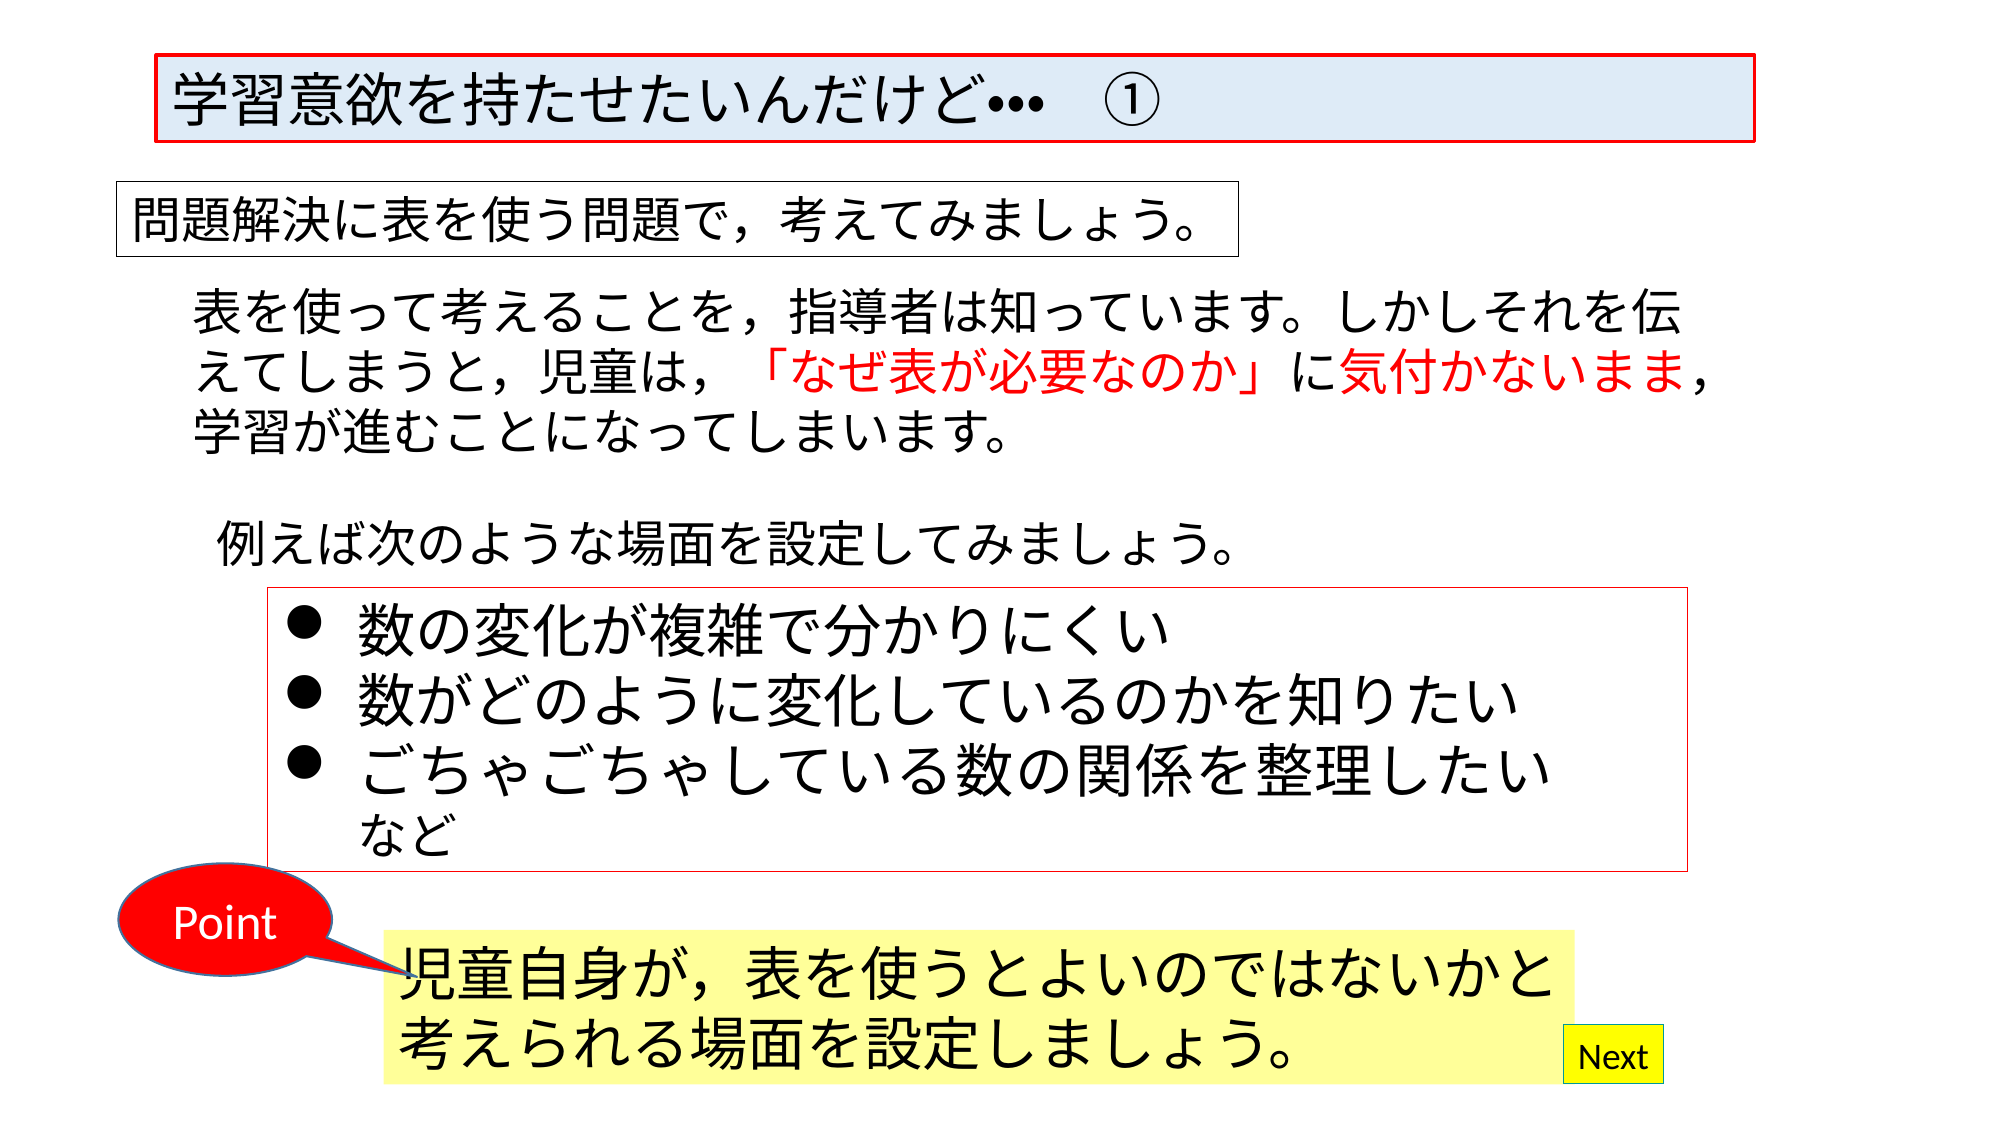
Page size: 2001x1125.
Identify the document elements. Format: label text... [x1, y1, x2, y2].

text_box 例えば次のような場面を設定してみましょう。 [201, 504, 1277, 580]
text_box 学習意欲を持たせたいんだけど・・・ ① [155, 54, 1756, 143]
text_box 数の変化が複雑で分かりにくい 数がどのように変化しているのかを知りたい ごちゃごちゃしている数の関係を整理したい など [267, 587, 1688, 872]
text_box 表を使って考えることを，指導者は知っています。しかしそれを伝えてしまうと，児童は，「なぜ表が必要なのか」に気付かないまま，学習が進むことになってしまいます。 [177, 272, 1733, 468]
text_box Next [1563, 1024, 1664, 1084]
text_box Point [117, 862, 419, 978]
text_box 問題解決に表を使う問題で，考えてみましょう。 [116, 181, 1239, 257]
text_box 児童自身が，表を使うとよいのではないかと 考えられる場面を設定しましょう。 [383, 929, 1575, 1085]
